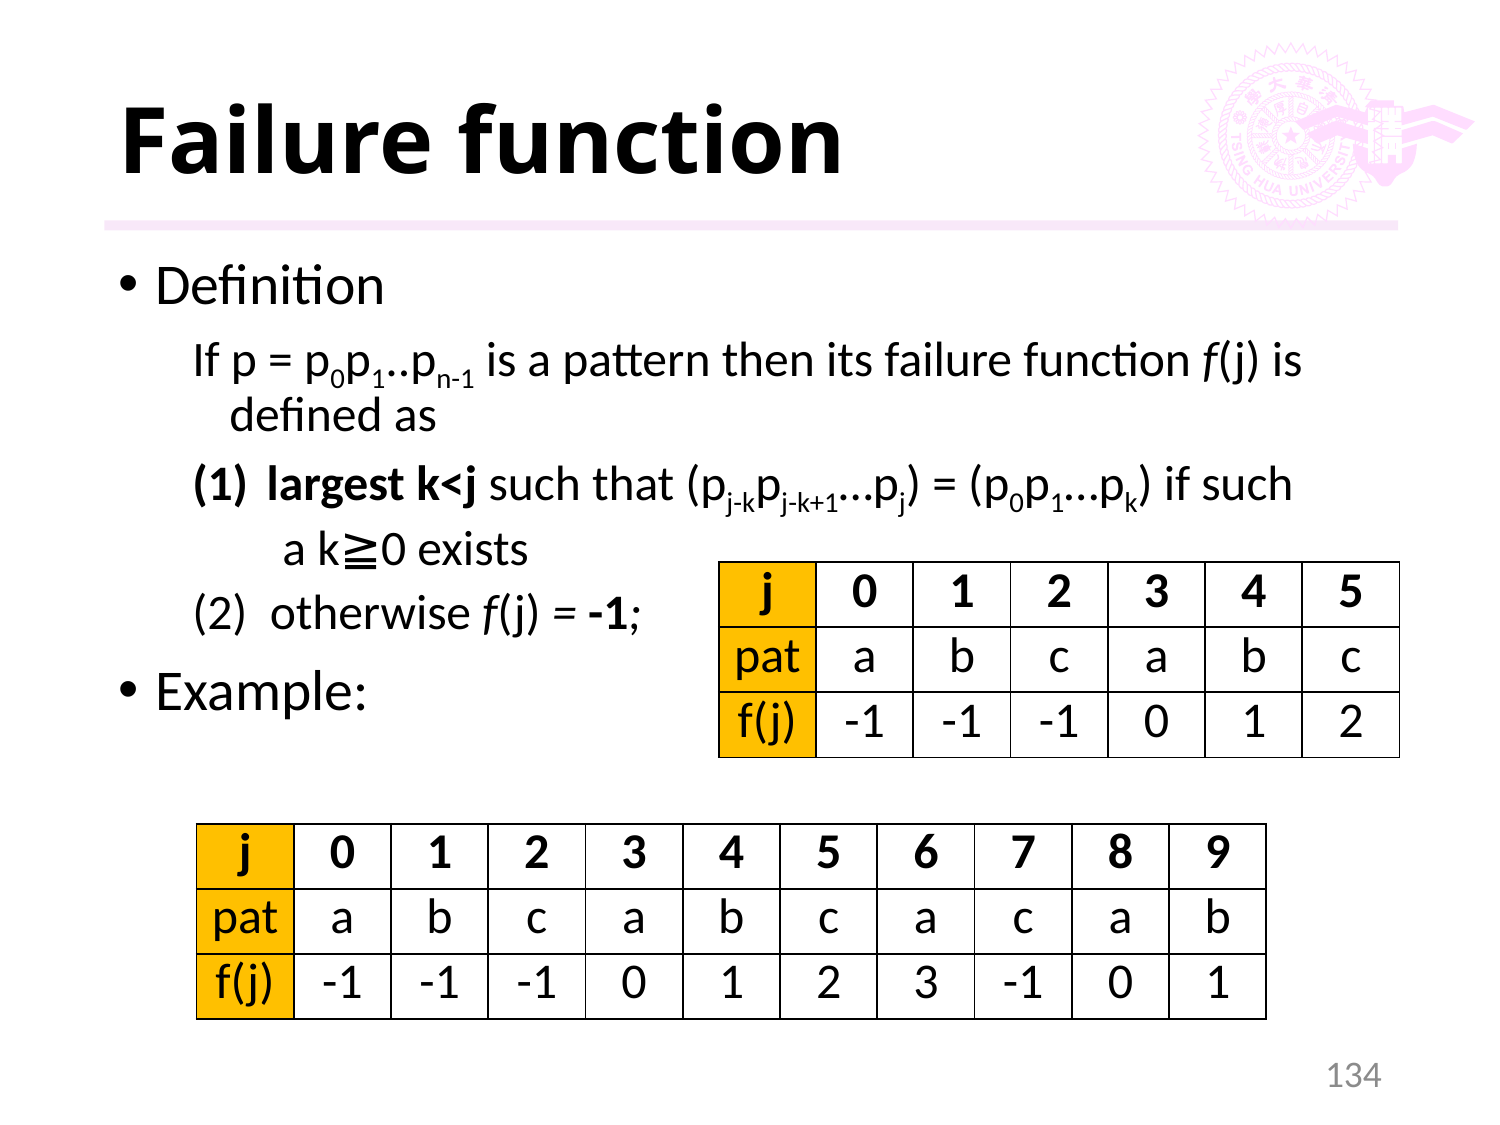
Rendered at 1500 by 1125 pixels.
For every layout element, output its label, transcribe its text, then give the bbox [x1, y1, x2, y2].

table_cell -1 [914, 693, 1010, 757]
table_cell 3 [878, 955, 974, 1018]
table_cell 0 [1073, 955, 1168, 1018]
table_cell a [817, 628, 912, 691]
table_header 3 [586, 825, 682, 888]
table_cell -1 [392, 955, 487, 1018]
table_cell -1 [489, 955, 585, 1018]
table_cell c [975, 890, 1071, 953]
table_cell a [1109, 628, 1204, 691]
table_cell 1 [1206, 693, 1301, 757]
table_cell b [392, 890, 487, 953]
table_cell 0 [586, 955, 682, 1018]
table_cell b [1206, 628, 1301, 691]
table_header j [197, 825, 293, 888]
table_cell -1 [817, 693, 912, 757]
table_header 5 [781, 825, 876, 888]
table_cell -1 [295, 955, 390, 1018]
table_cell b [914, 628, 1010, 691]
table_cell c [781, 890, 876, 953]
table_cell 0 [1109, 693, 1204, 757]
slide_number 134 [1059, 1042, 1397, 1103]
table_header 4 [684, 825, 779, 888]
table_cell a [586, 890, 682, 953]
table_cell b [684, 890, 779, 953]
table_cell 1 [684, 955, 779, 1018]
table_cell pat [197, 890, 293, 953]
table_header 8 [1073, 825, 1168, 888]
table_cell 1 [1170, 955, 1265, 1018]
table_header 7 [975, 825, 1071, 888]
table_header 1 [914, 563, 1010, 626]
table_header j [720, 563, 815, 626]
table_cell pat [720, 628, 815, 691]
title Failure function [103, 59, 1397, 228]
table_cell f(j) [197, 955, 293, 1018]
table_header 0 [817, 563, 912, 626]
table_cell a [878, 890, 974, 953]
list Definition If p = p0p1..pn-1 is a pattern then its failure function f(j) is defined as largest k<j such that (pj-kpj-k+1…pj) = (p0p1…pk) if such a k≧0 exists (2) otherwise f(j) = -1; Example: [103, 247, 1397, 734]
table_cell -1 [1011, 693, 1107, 757]
table_cell -1 [975, 955, 1071, 1018]
table_cell c [1303, 628, 1399, 691]
table_header 1 [392, 825, 487, 888]
table_cell a [1073, 890, 1168, 953]
table_header 9 [1170, 825, 1265, 888]
table_header 6 [878, 825, 974, 888]
table_cell b [1170, 890, 1265, 953]
table_cell a [295, 890, 390, 953]
table_header 3 [1109, 563, 1204, 626]
table_header 2 [489, 825, 585, 888]
table_header 5 [1303, 563, 1399, 626]
table_cell f(j) [720, 693, 815, 757]
table_header 0 [295, 825, 390, 888]
table_header 2 [1011, 563, 1107, 626]
table_cell c [1011, 628, 1107, 691]
table_cell c [489, 890, 585, 953]
table_header 4 [1206, 563, 1301, 626]
table_cell 2 [1303, 693, 1399, 757]
table_cell 2 [781, 955, 876, 1018]
